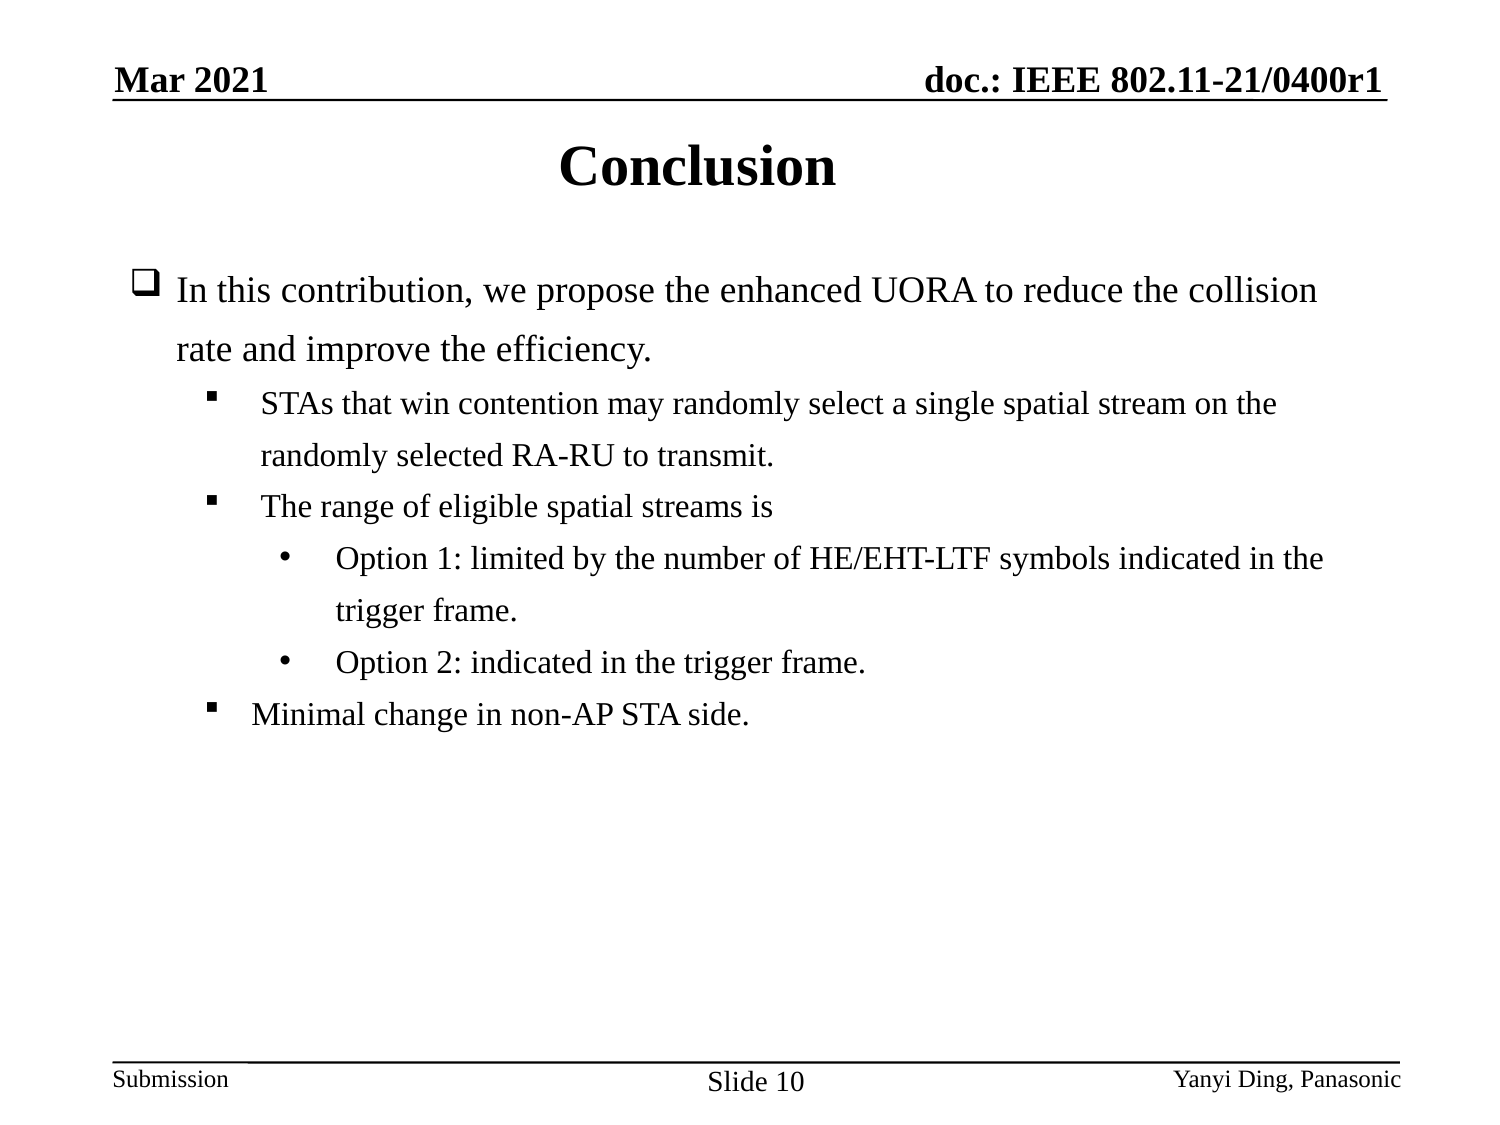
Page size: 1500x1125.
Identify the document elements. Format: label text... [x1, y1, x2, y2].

slide_number Slide 10 [704, 1061, 808, 1098]
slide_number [114, 54, 271, 101]
footer Yanyi Ding, Panasonic [1170, 1061, 1402, 1093]
text_box Conclusion [543, 119, 867, 205]
text_box In this contribution, we propose the enhanced UORA to reduce the collision rate and improve the efficiency. STAs that win contention may randomly select a single spatial stream on the randomly selected RA-RU to transmit. The range of eligible spatial streams is Option 1: limited by the number of HE/EHT-LTF symbols indicated in the trigger frame. Option 2: indicated in the trigger frame. Minimal change in non-AP STA side. [114, 244, 1389, 740]
